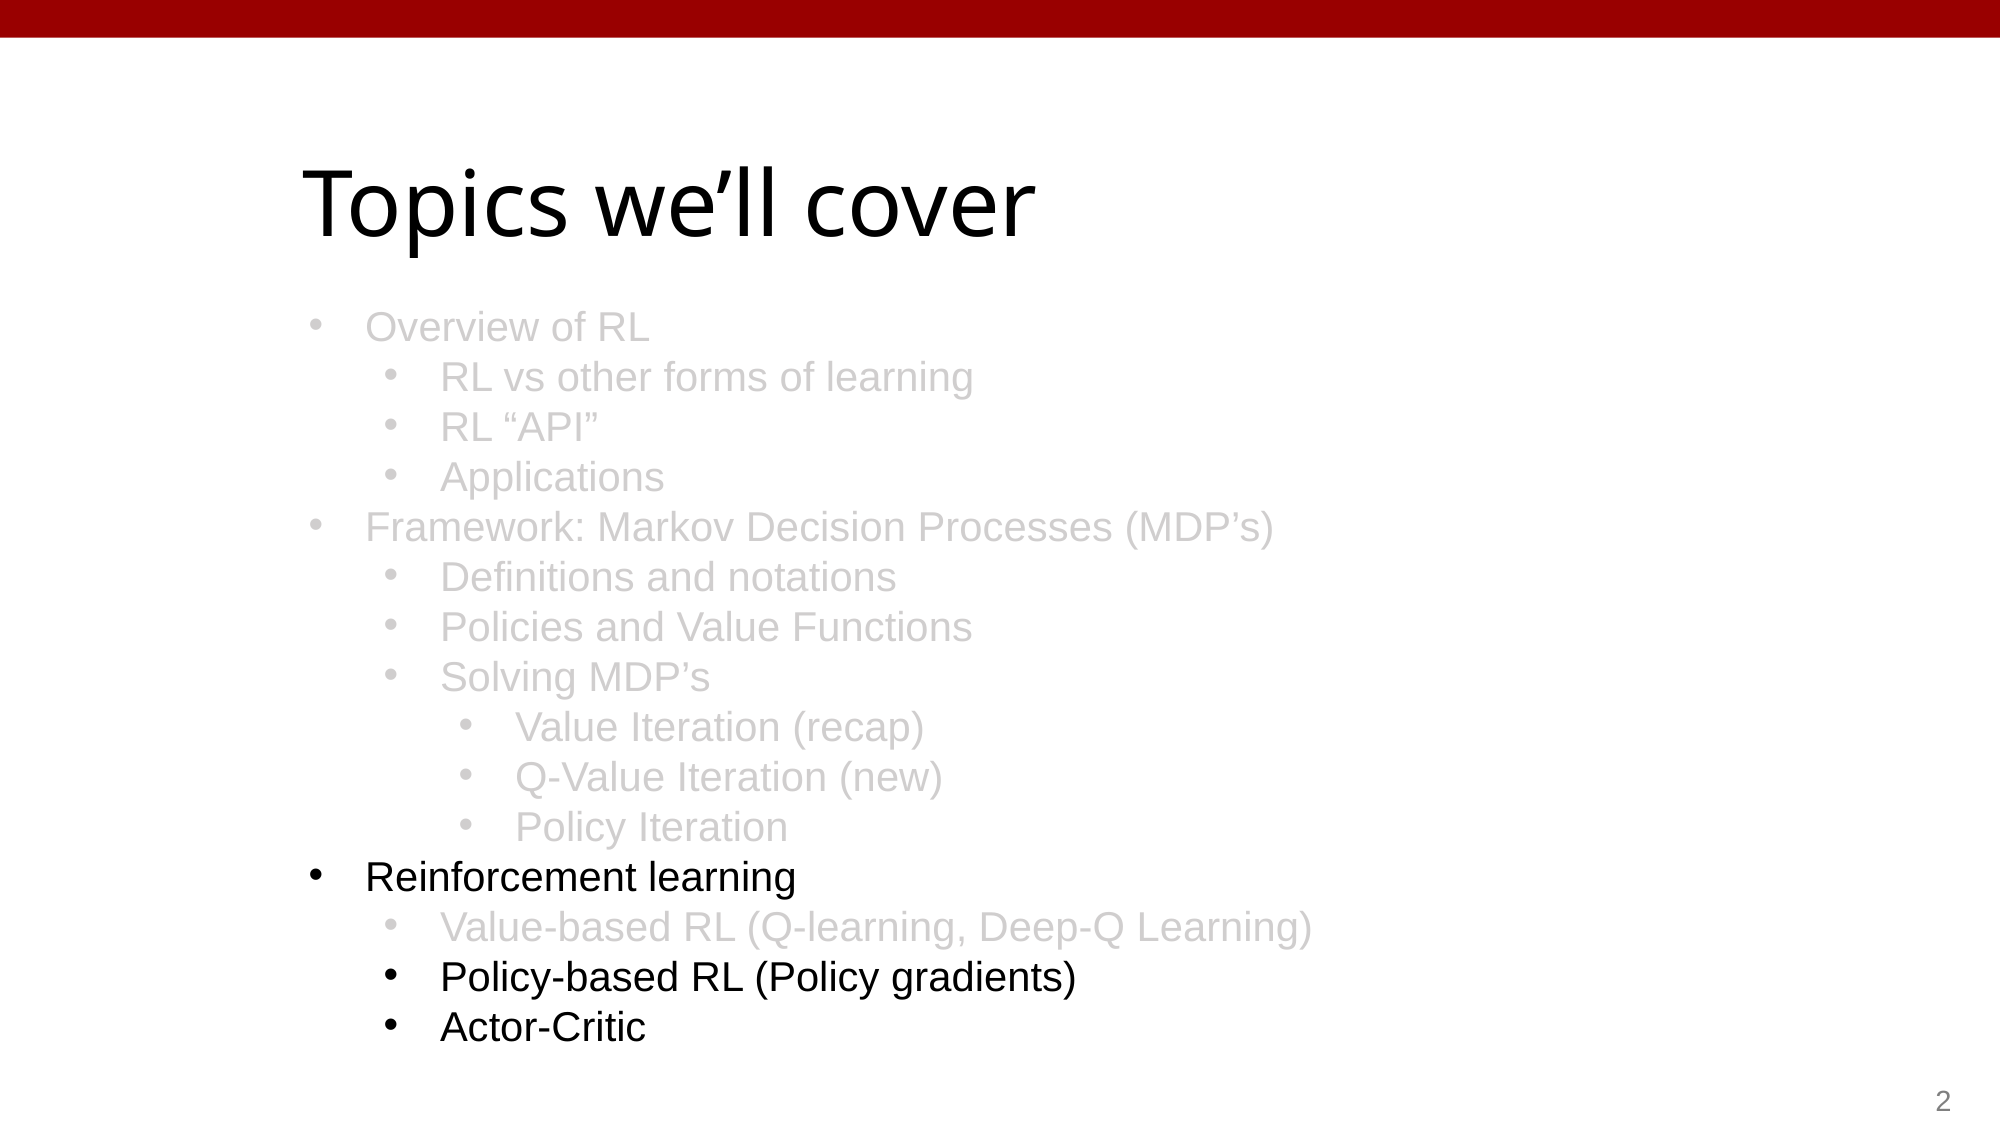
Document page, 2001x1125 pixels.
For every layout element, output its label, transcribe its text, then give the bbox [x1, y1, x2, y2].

title Topics we’ll cover [287, 136, 1638, 278]
text_box Overview of RL RL vs other forms of learning RL “API” Applications Framework: Markov Decision Processes (MDP’s) Definitions and notations Policies and Value Functions Solving MDP’s Value Iteration (recap) Q-Value Iteration (new) Policy Iteration Reinforcement learning Value-based RL (Q-learning, Deep-Q Learning) Policy-based RL (Policy gradients) Actor-Critic [293, 284, 1688, 1025]
